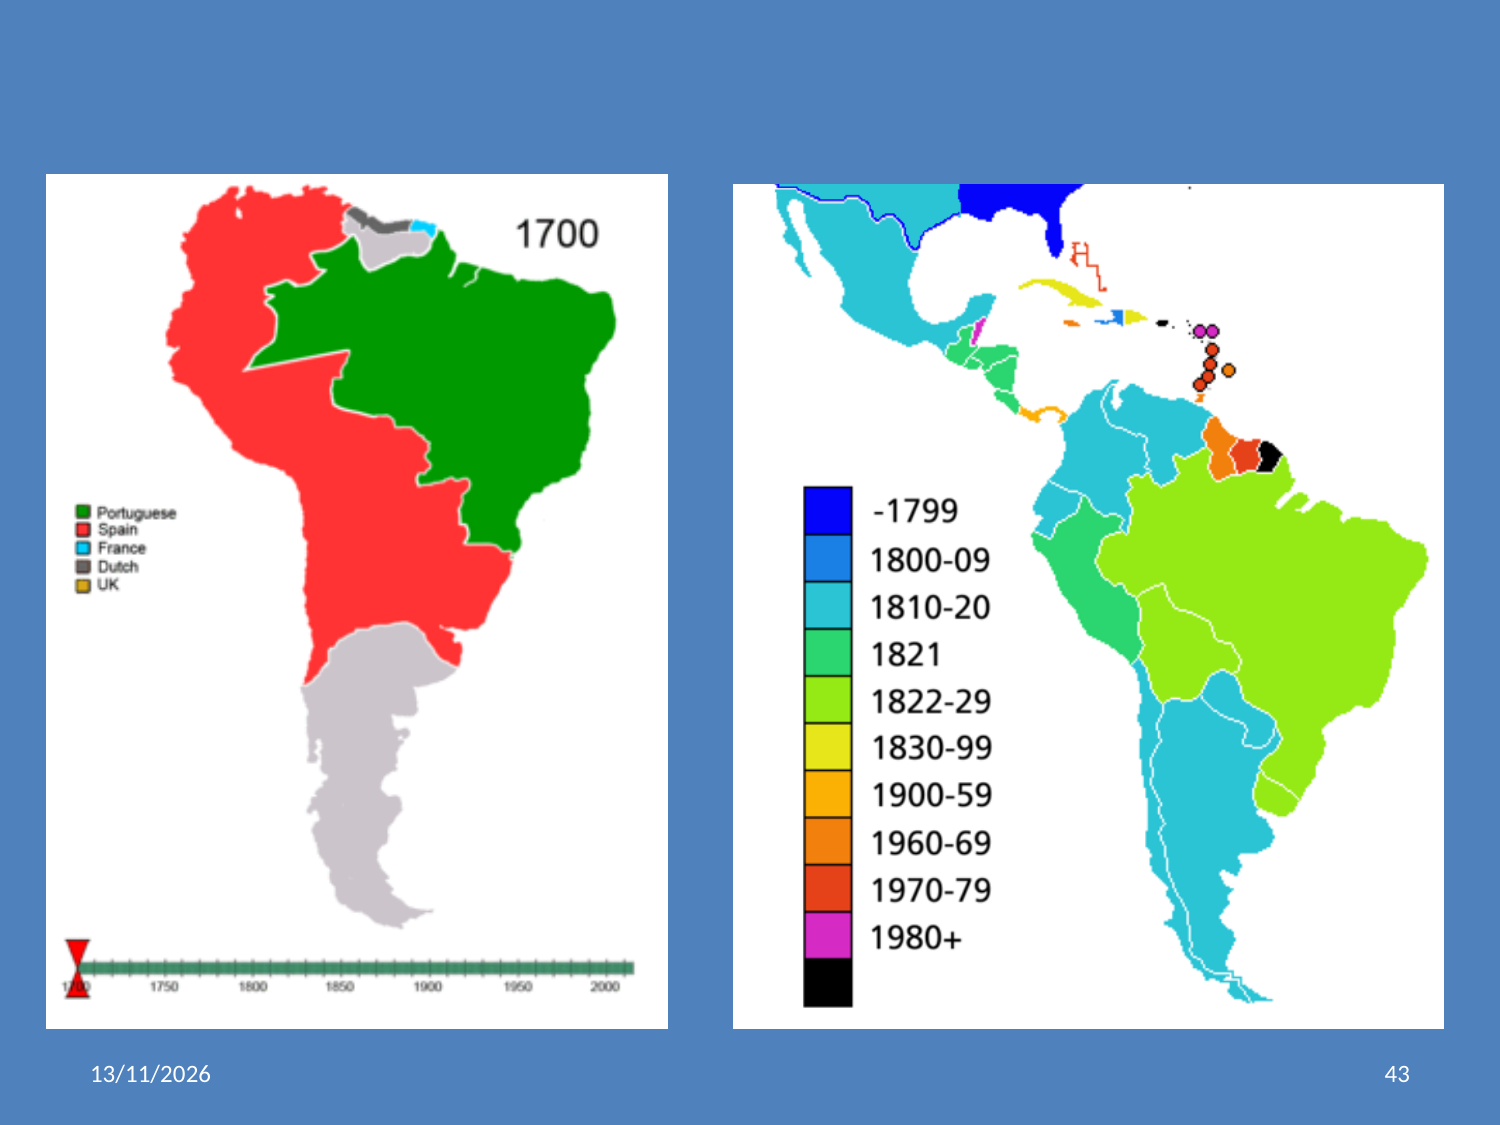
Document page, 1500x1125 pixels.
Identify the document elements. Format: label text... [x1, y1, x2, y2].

picture [46, 174, 668, 1030]
picture [732, 184, 1445, 1030]
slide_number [75, 1043, 425, 1103]
slide_number 43 [1074, 1042, 1425, 1103]
